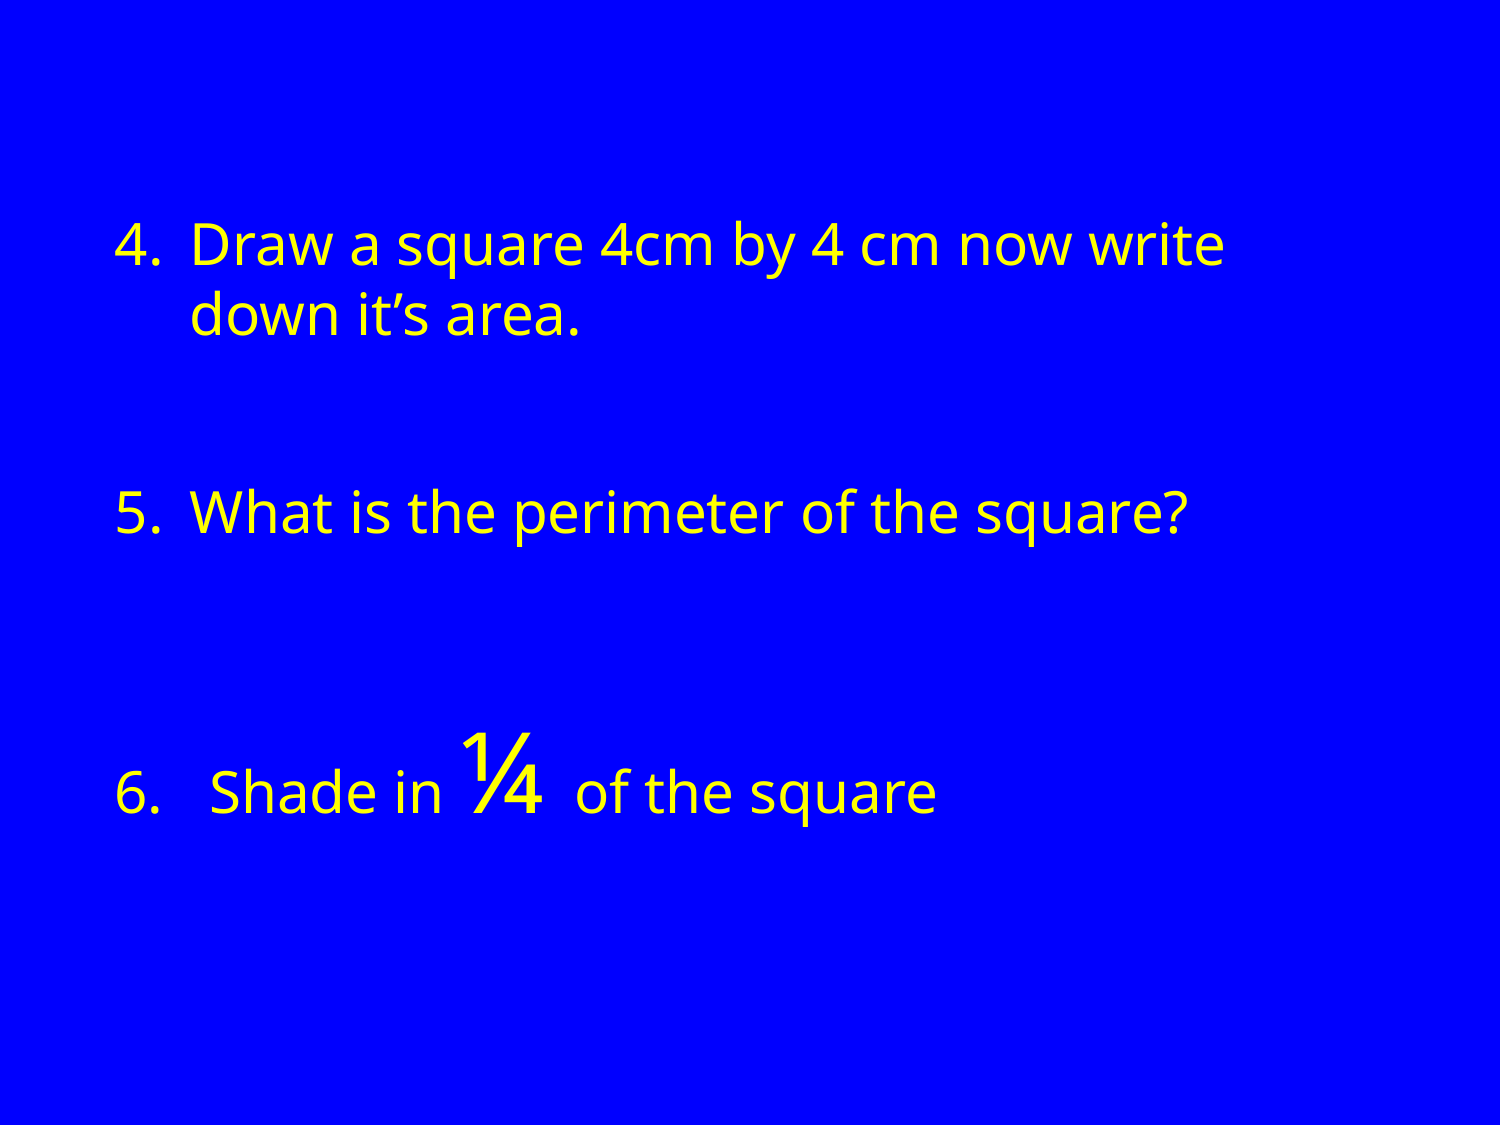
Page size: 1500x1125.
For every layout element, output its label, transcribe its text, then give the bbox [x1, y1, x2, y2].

text_box Draw a square 4cm by 4 cm now write down it’s area. What is the perimeter of the square? 6. Shade in ¼ of the square [99, 199, 1338, 1042]
